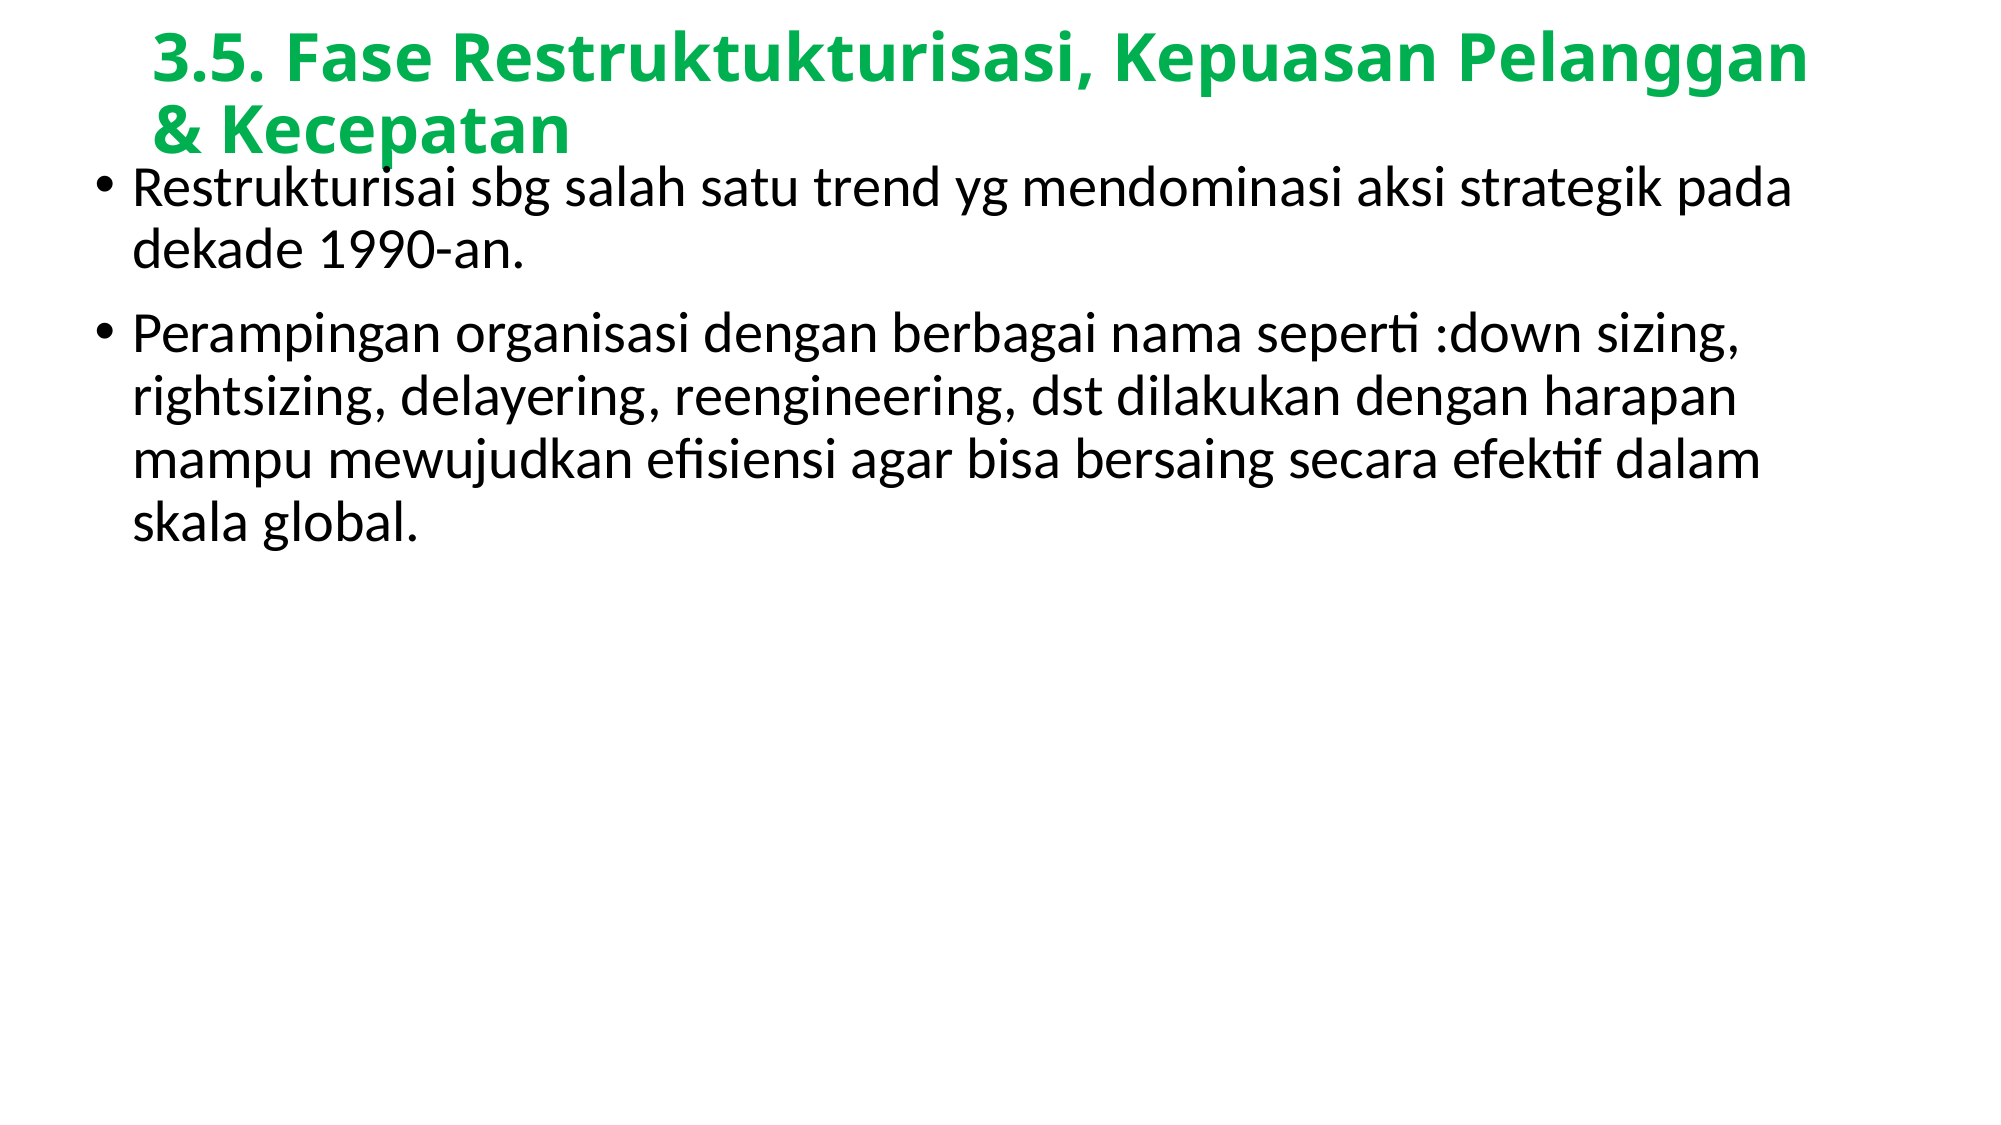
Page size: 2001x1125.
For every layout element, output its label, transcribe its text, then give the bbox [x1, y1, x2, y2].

title 3.5. Fase Restruktukturisasi, Kepuasan Pelanggan & Kecepatan [137, 59, 1863, 132]
list Restrukturisai sbg salah satu trend yg mendominasi aksi strategik pada dekade 1990-an. Perampingan organisasi dengan berbagai nama seperti :down sizing, rightsizing, delayering, reengineering, dst dilakukan dengan harapan mampu mewujudkan efisiensi agar bisa bersaing secara efektif dalam skala global. [79, 148, 1903, 1014]
